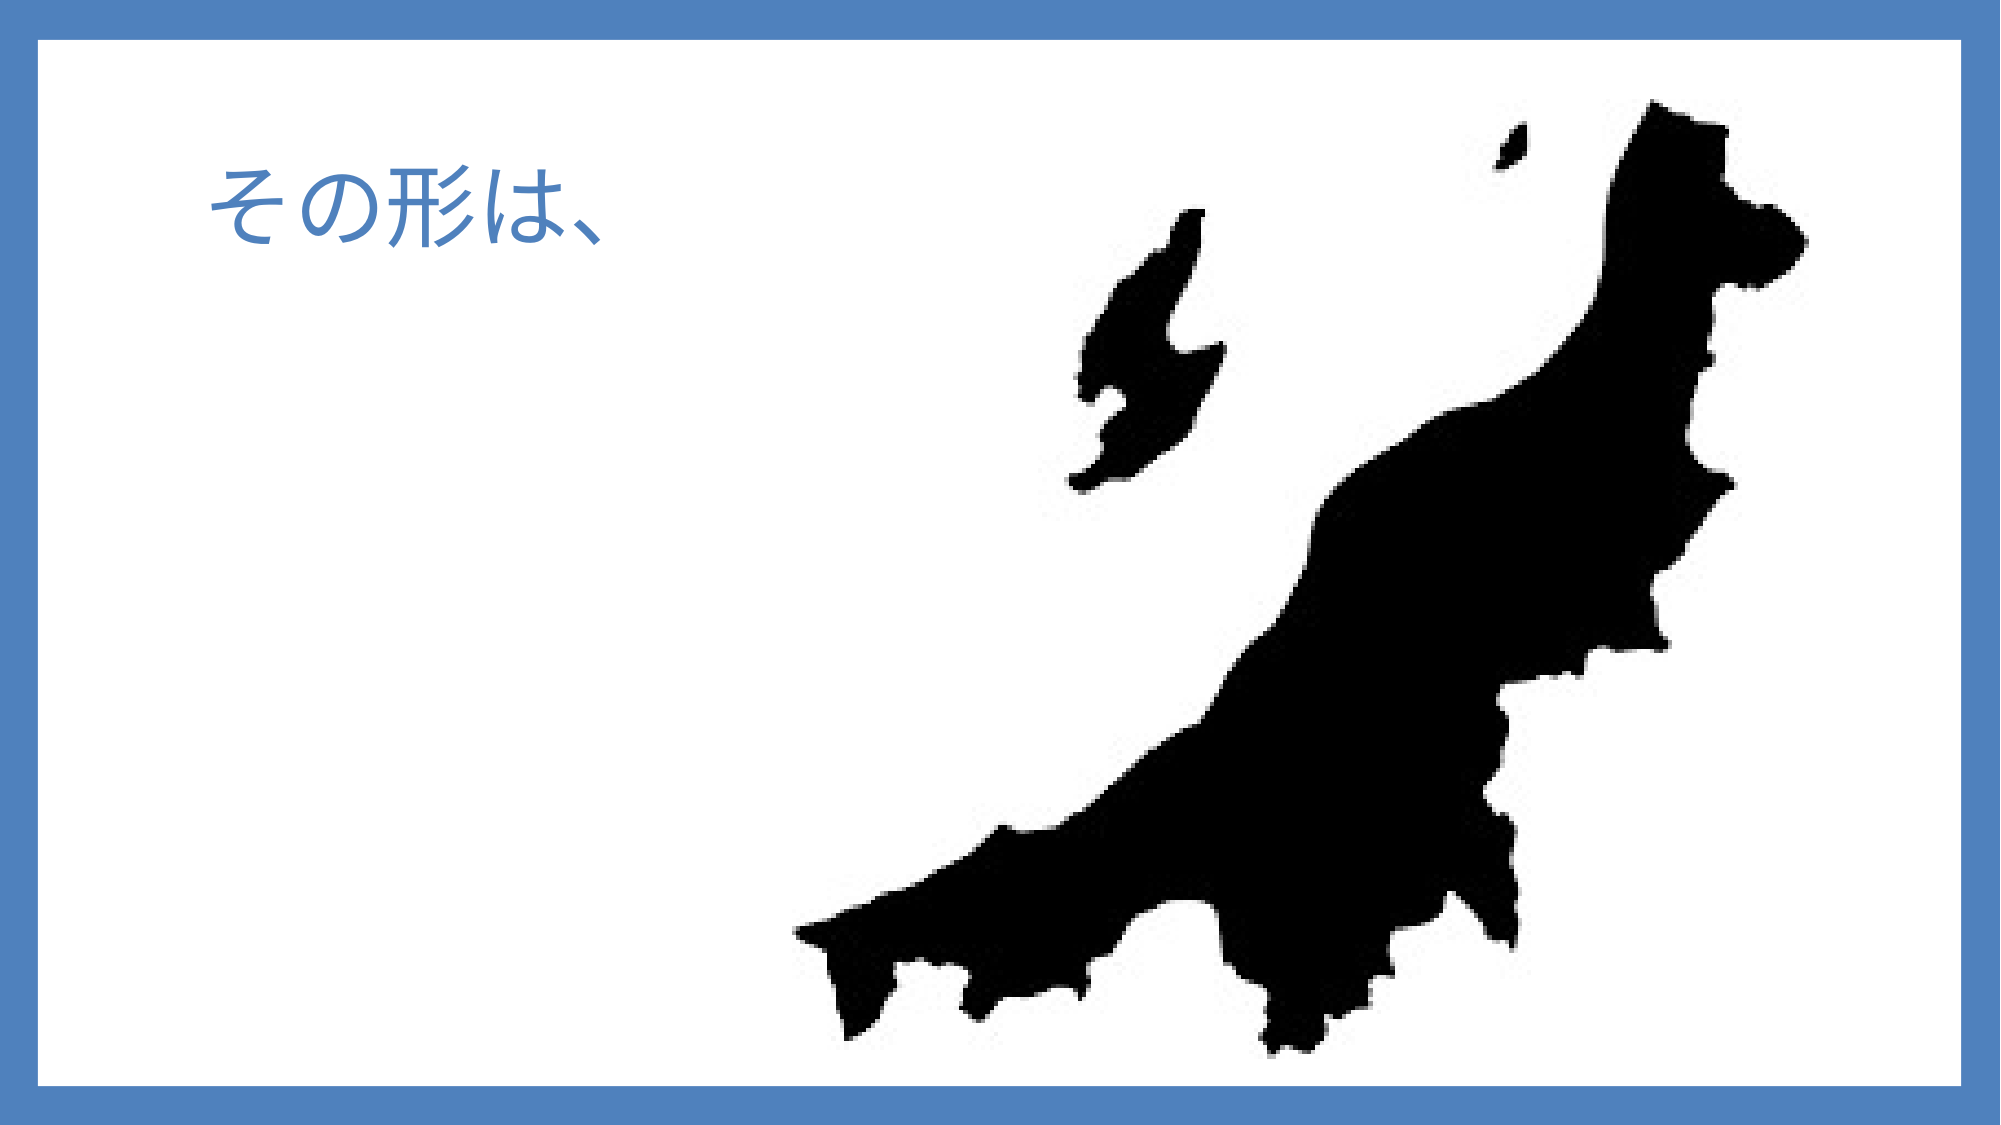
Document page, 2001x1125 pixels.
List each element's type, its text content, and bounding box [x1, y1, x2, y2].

picture [792, 99, 1809, 1060]
title その形は、 [187, 99, 790, 323]
